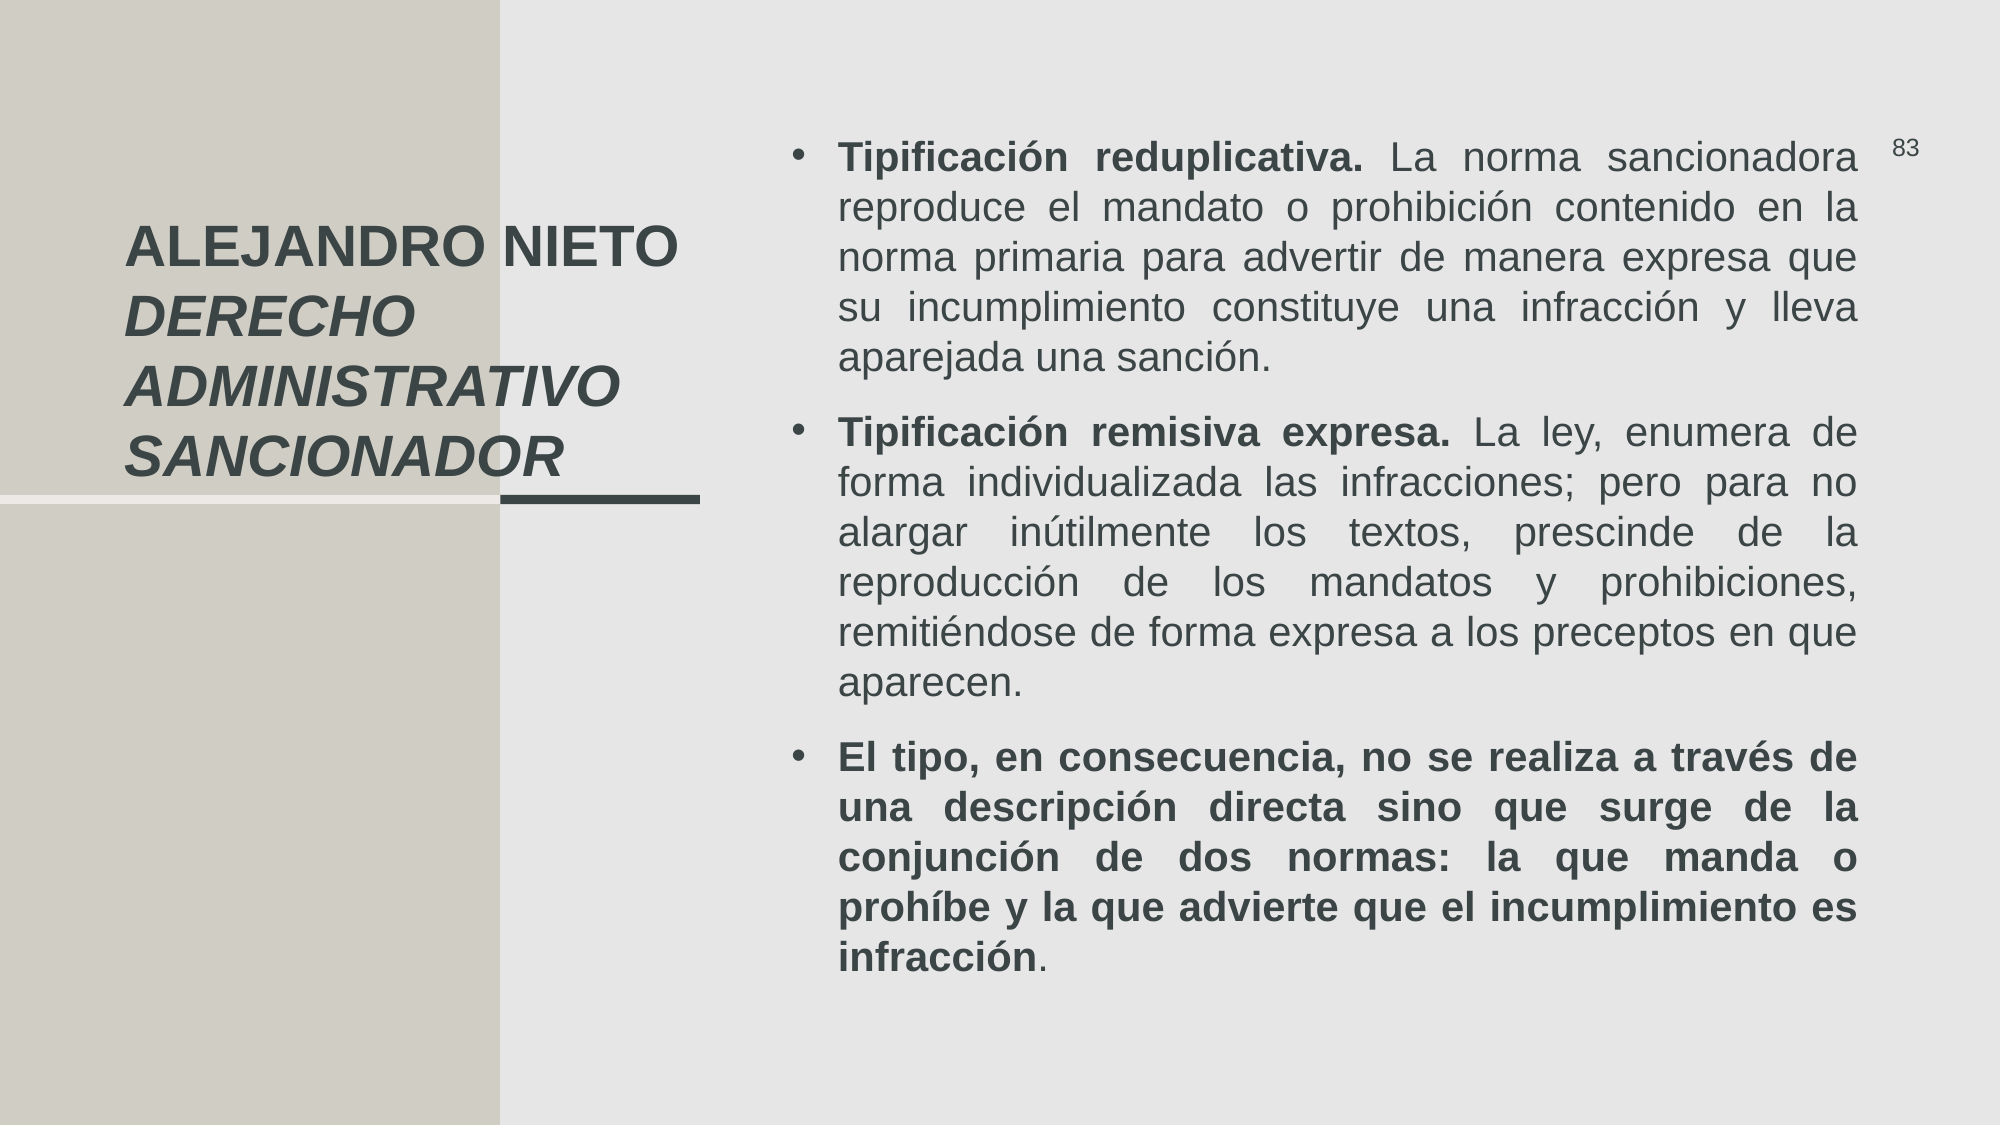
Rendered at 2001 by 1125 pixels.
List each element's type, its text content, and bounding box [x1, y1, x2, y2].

list Tipificación reduplicativa. La norma sancionadora reproduce el mandato o prohibición contenido en la norma primaria para advertir de manera expresa que su incumplimiento constituye una infracción y lleva aparejada una sanción. Tipificación remisiva expresa. La ley, enumera de forma individualizada las infracciones; pero para no alargar inútilmente los textos, prescinde de la reproducción de los mandatos y prohibiciones, remitiéndose de forma expresa a los preceptos en que aparecen. El tipo, en consecuencia, no se realiza a través de una descripción directa sino que surge de la conjunción de dos normas: la que manda o prohíbe y la que advierte que el incumplimiento es infracción. [776, 122, 1874, 1033]
slide_number 83 [1874, 124, 1935, 170]
title Alejandro nieto derecho administrativo sancionador [109, 200, 776, 477]
